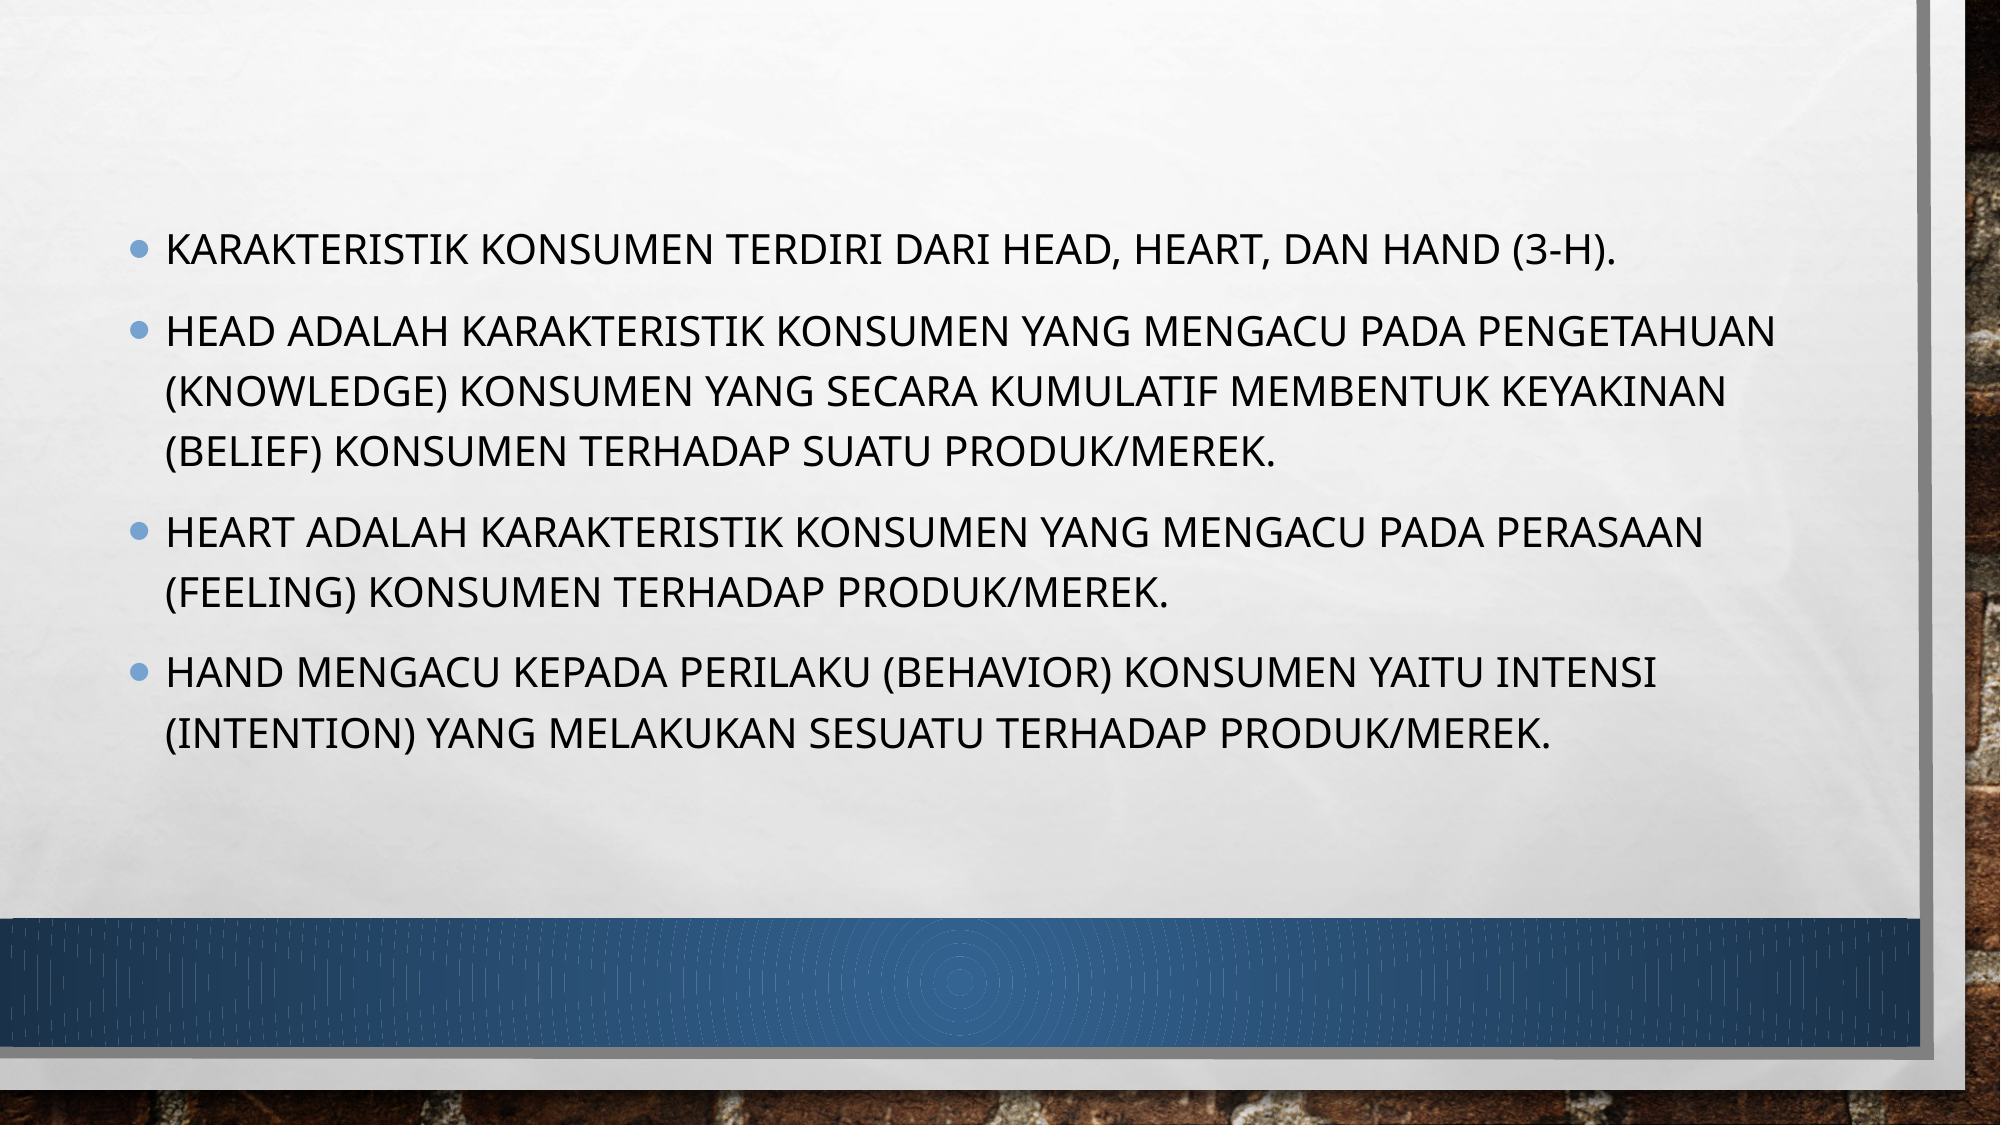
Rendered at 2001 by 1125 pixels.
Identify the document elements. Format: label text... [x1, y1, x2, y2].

list Karakteristik konsumen terdiri dari Head, Heart, dan Hand (3-H). Head adalah karakteristik konsumen yang mengacu pada pengetahuan (knowledge) konsumen yang secara kumulatif membentuk keyakinan (belief) konsumen terhadap suatu produk/merek. Heart adalah karakteristik konsumen yang mengacu pada perasaan (feeling) konsumen terhadap produk/merek. Hand mengacu kepada perilaku (behavior) konsumen yaitu intensi (intention) yang melakukan sesuatu terhadap produk/merek. [112, 88, 1818, 882]
picture [0, 0, 2000, 1125]
